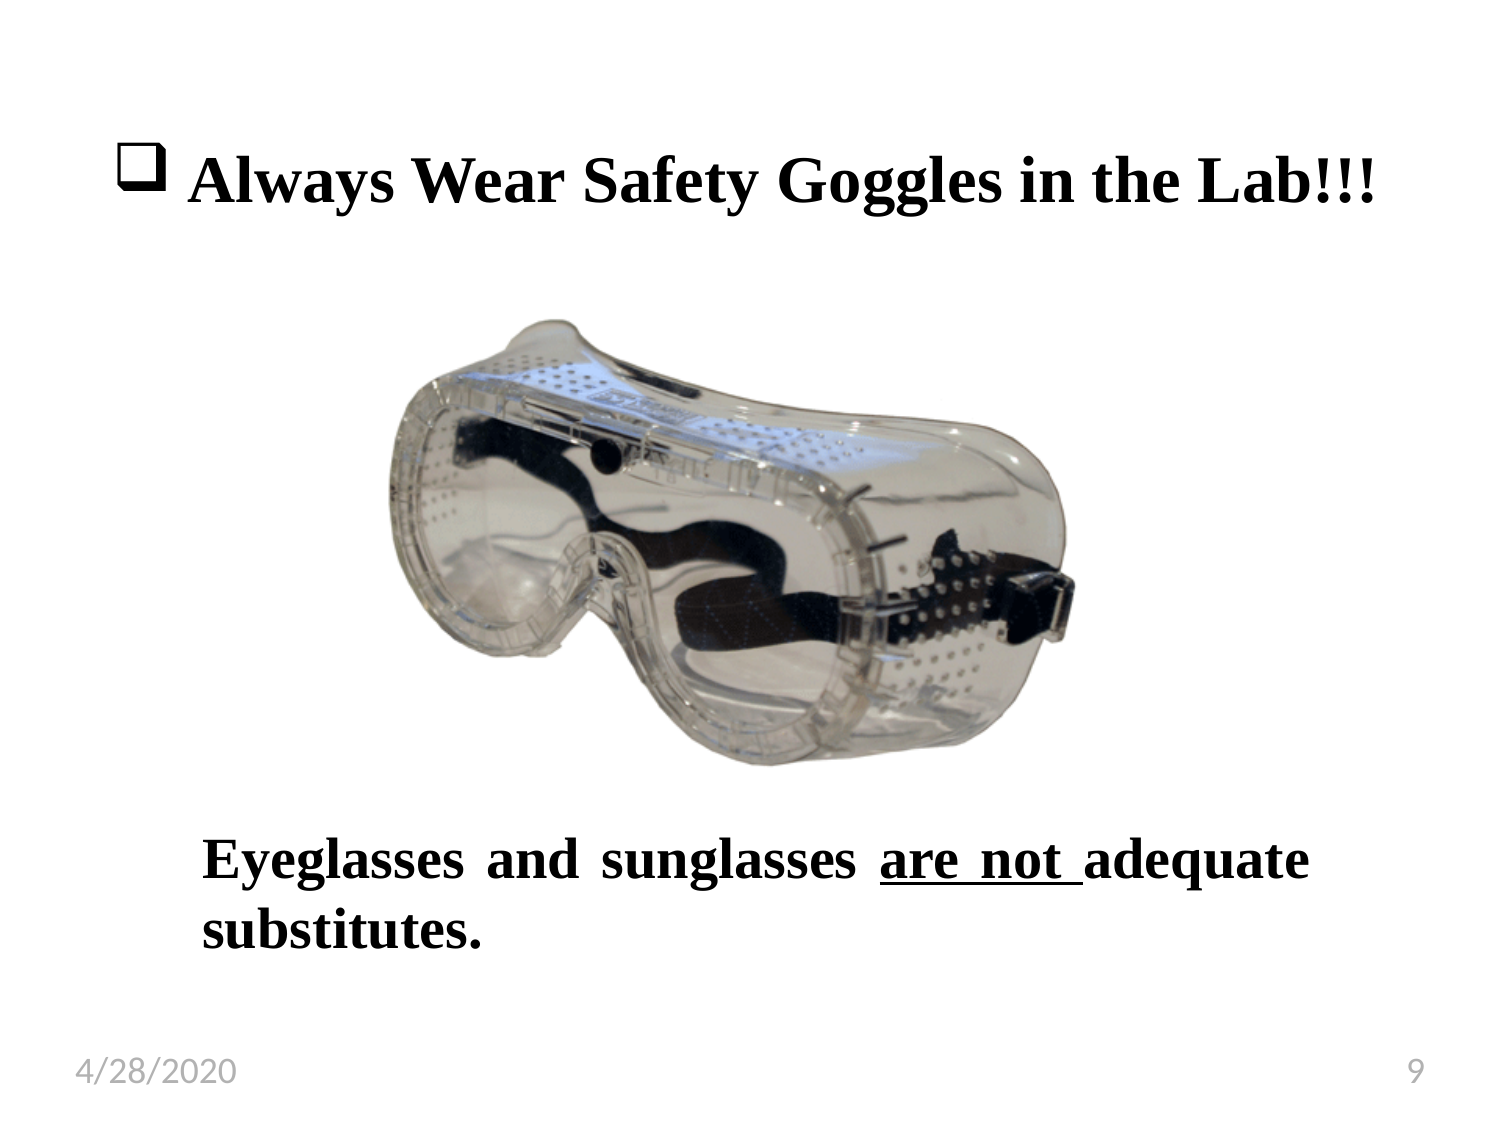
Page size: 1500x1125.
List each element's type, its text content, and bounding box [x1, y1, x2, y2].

title Always Wear Safety Goggles in the Lab!!! [112, 135, 1388, 217]
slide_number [75, 1046, 420, 1103]
slide_number 9 [1080, 1046, 1425, 1103]
text_box Eyeglasses and sunglasses are not adequate substitutes. [187, 812, 1325, 968]
picture [337, 274, 1119, 796]
